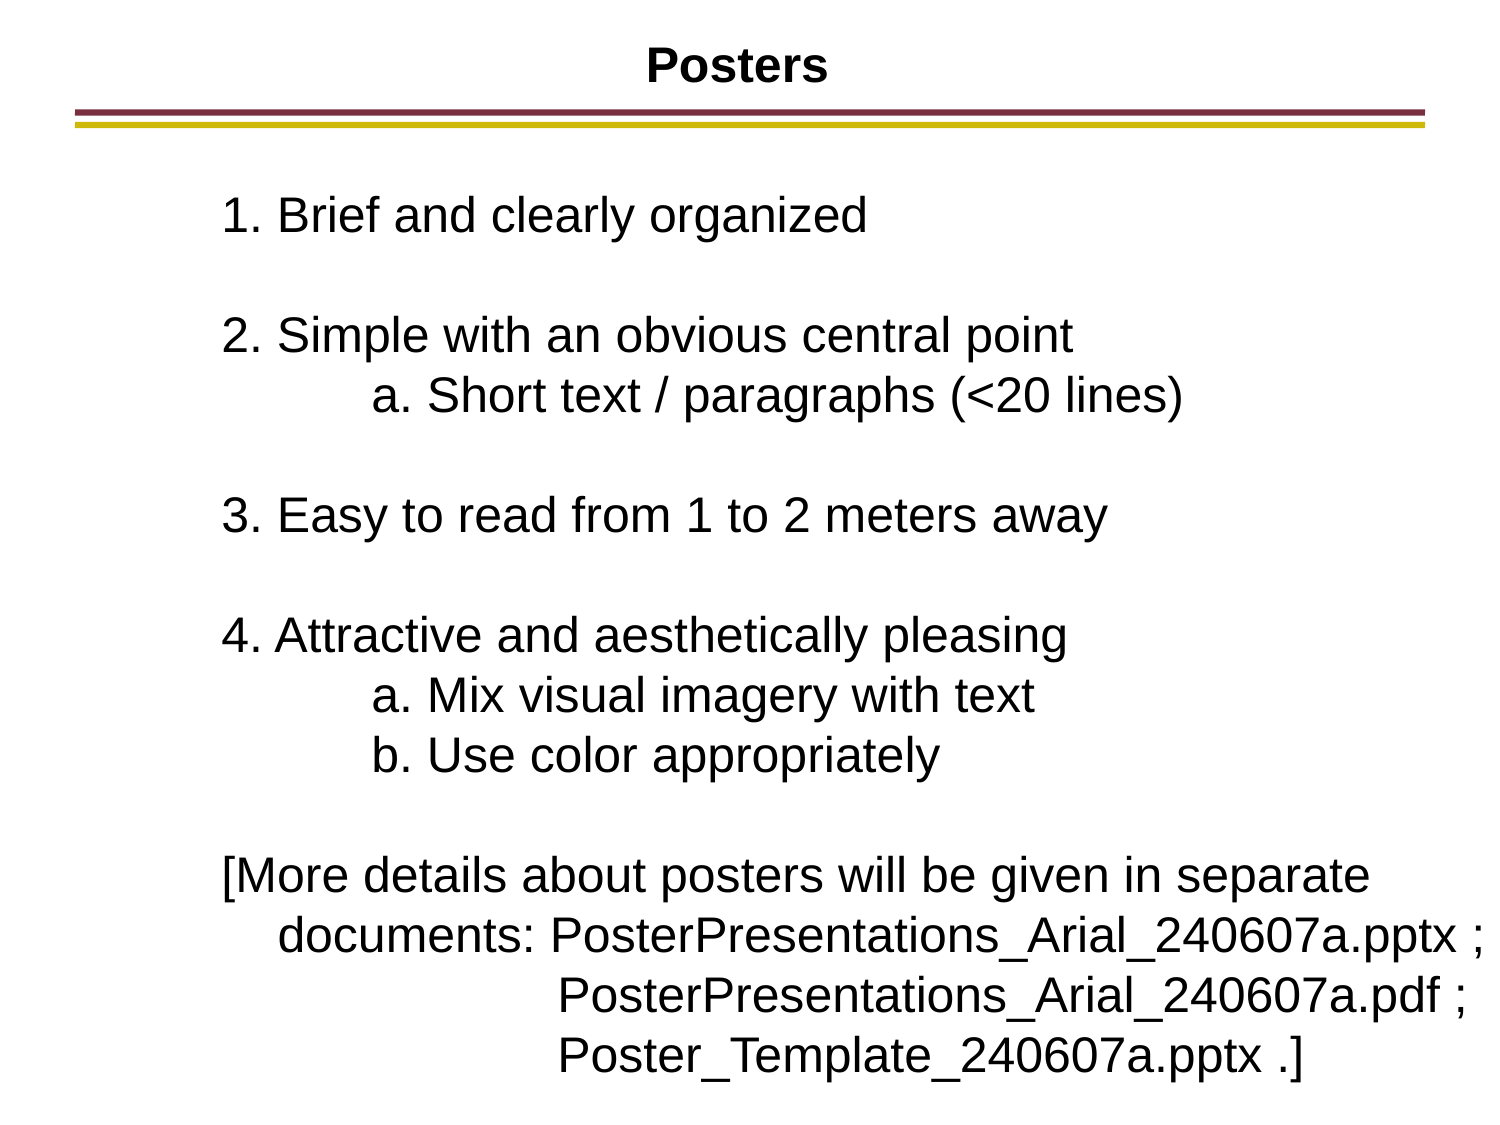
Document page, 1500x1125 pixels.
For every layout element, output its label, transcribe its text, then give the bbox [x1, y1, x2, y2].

text_box 1. Brief and clearly organized 2. Simple with an obvious central point a. Short text / paragraphs (<20 lines) 3. Easy to read from 1 to 2 meters away 4. Attractive and aesthetically pleasing a. Mix visual imagery with text b. Use color appropriately [More details about posters will be given in separate documents: PosterPresentations_Arial_240607a.pptx ; PosterPresentations_Arial_240607a.pdf ; Poster_Template_240607a.pptx .] [206, 174, 1500, 1090]
title Posters [62, 24, 1413, 101]
